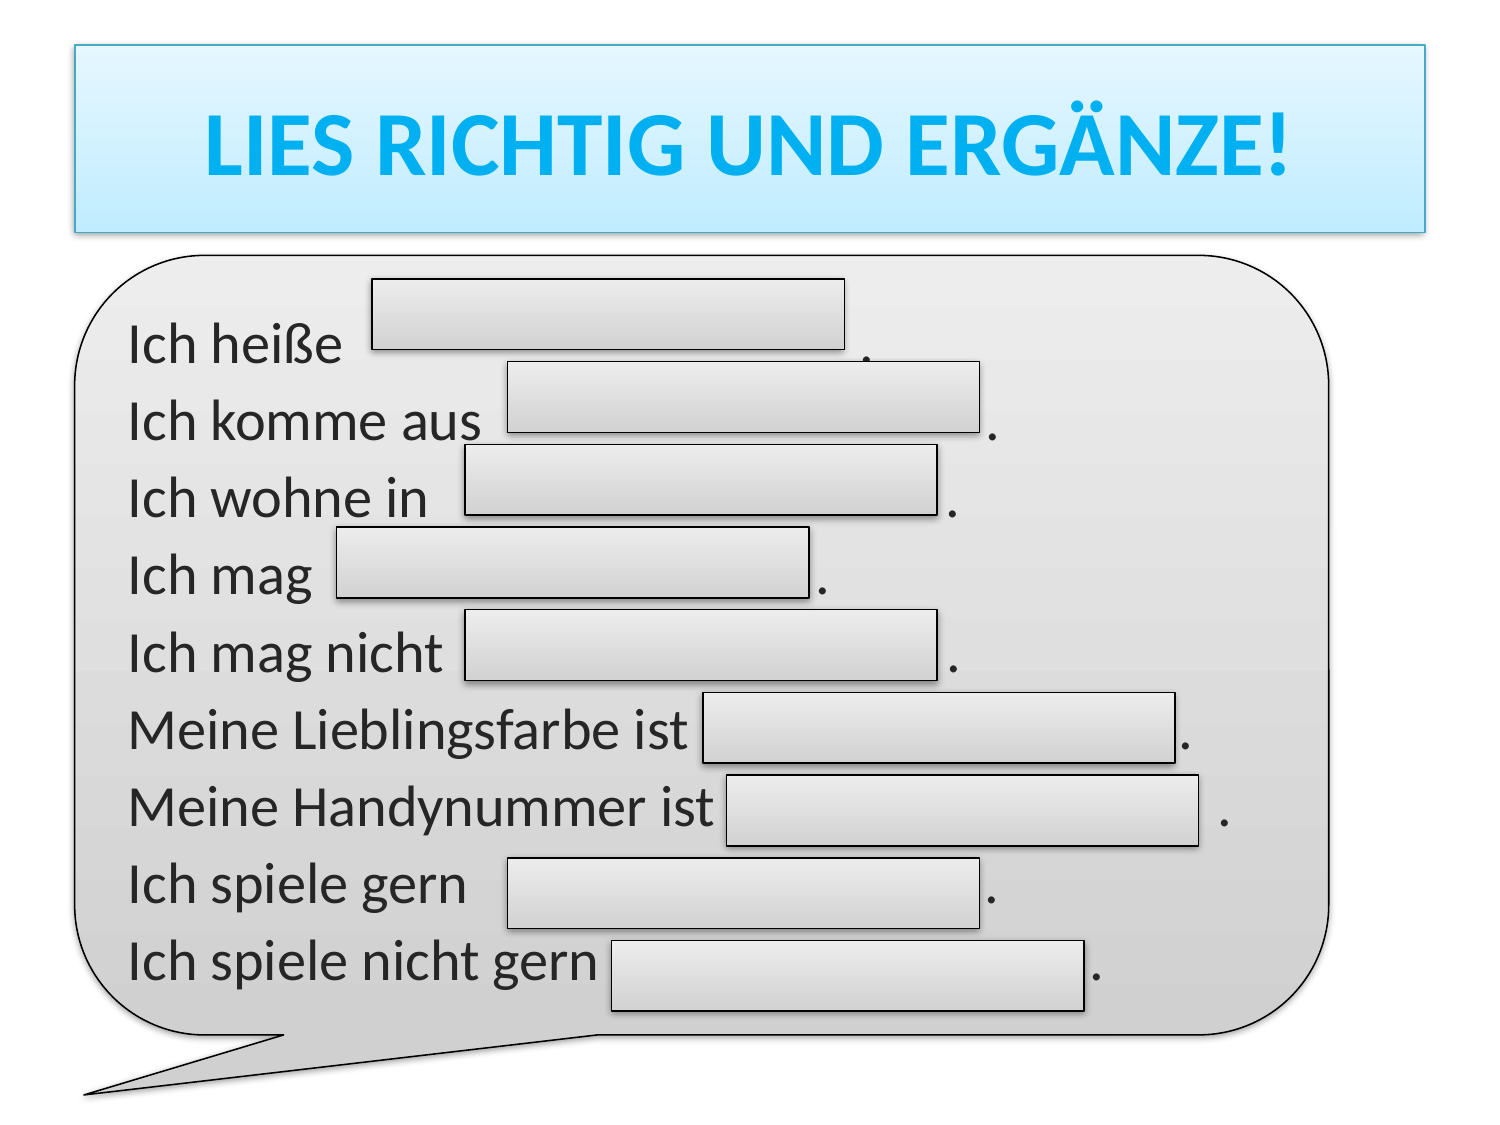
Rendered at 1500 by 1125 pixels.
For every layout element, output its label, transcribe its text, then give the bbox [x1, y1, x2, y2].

title LIES RICHTIG UND ERGÄNZE! [74, 44, 1426, 233]
text_box [371, 278, 845, 350]
text_box [464, 444, 938, 516]
text_box [702, 692, 1176, 764]
text_box [507, 361, 980, 433]
text_box [464, 609, 938, 681]
text_box Ich heiße . Ich komme aus . Ich wohne in . Ich mag . Ich mag nicht . Meine Lieblingsfarbe ist . Meine Handynummer ist . Ich spiele gern . Ich spiele nicht gern . [73, 254, 1330, 1096]
text_box [726, 774, 1199, 847]
text_box [611, 940, 1085, 1012]
text_box [507, 857, 980, 929]
text_box [336, 526, 810, 599]
